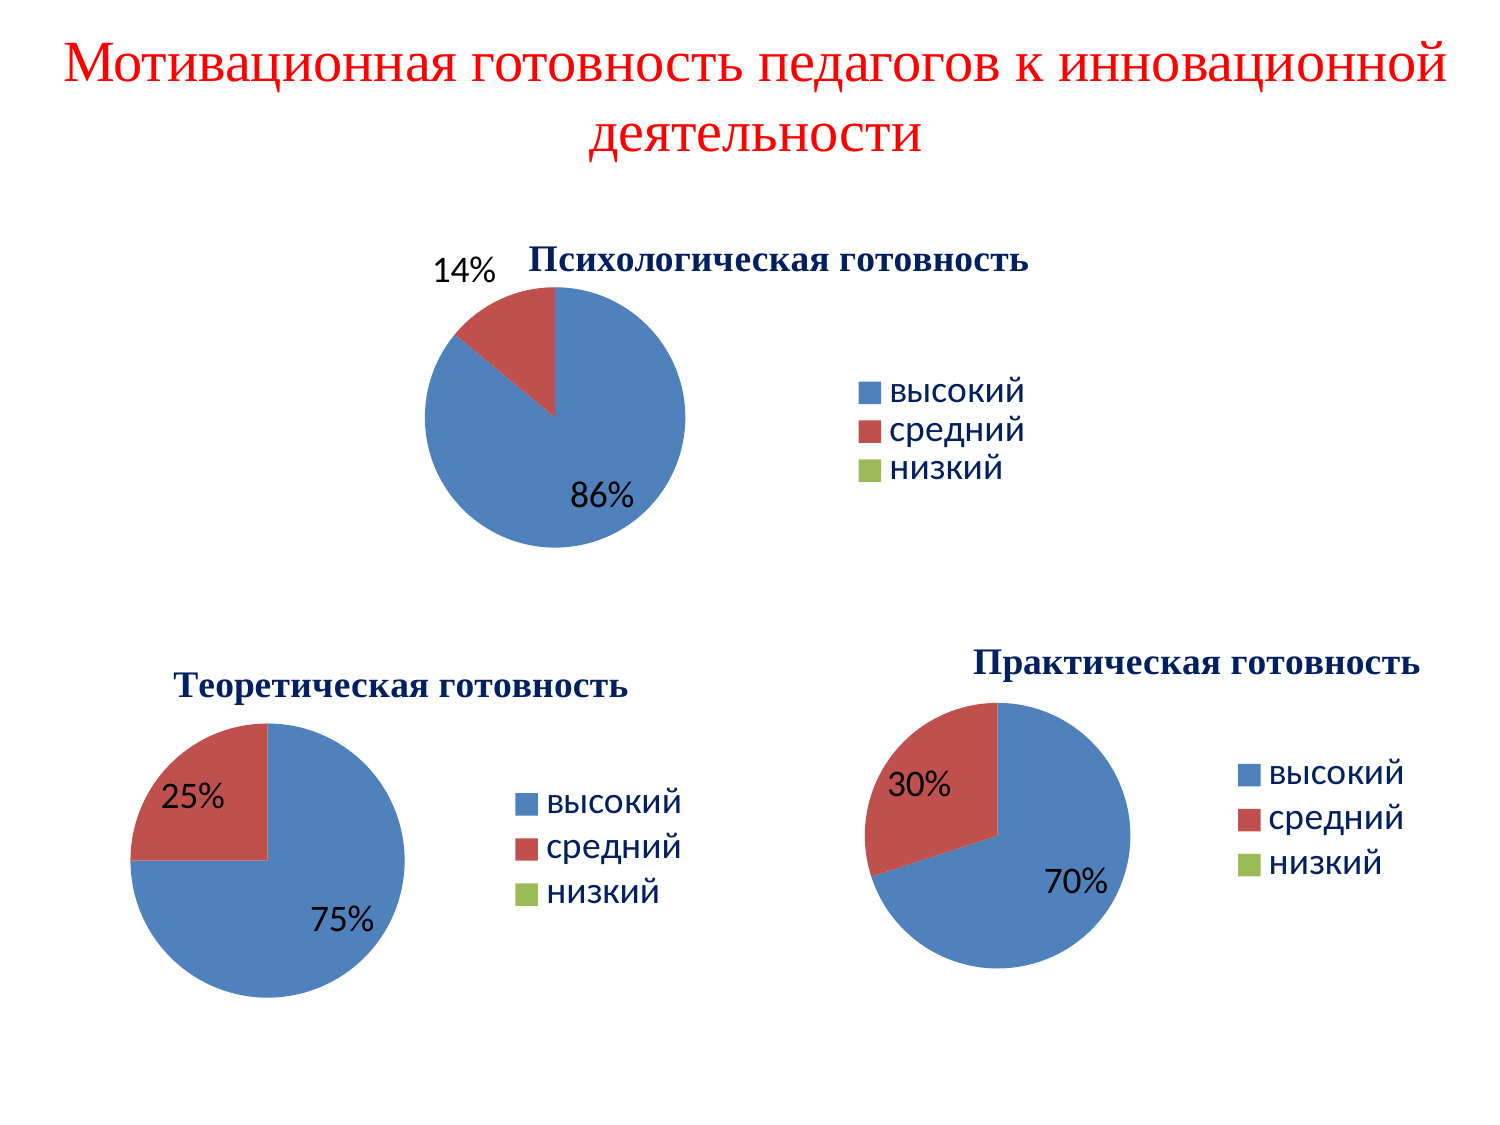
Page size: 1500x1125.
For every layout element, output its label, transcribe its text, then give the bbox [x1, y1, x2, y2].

title Мотивационная готовность педагогов к инновационной деятельности [0, 46, 1500, 139]
chart [58, 210, 1430, 1102]
